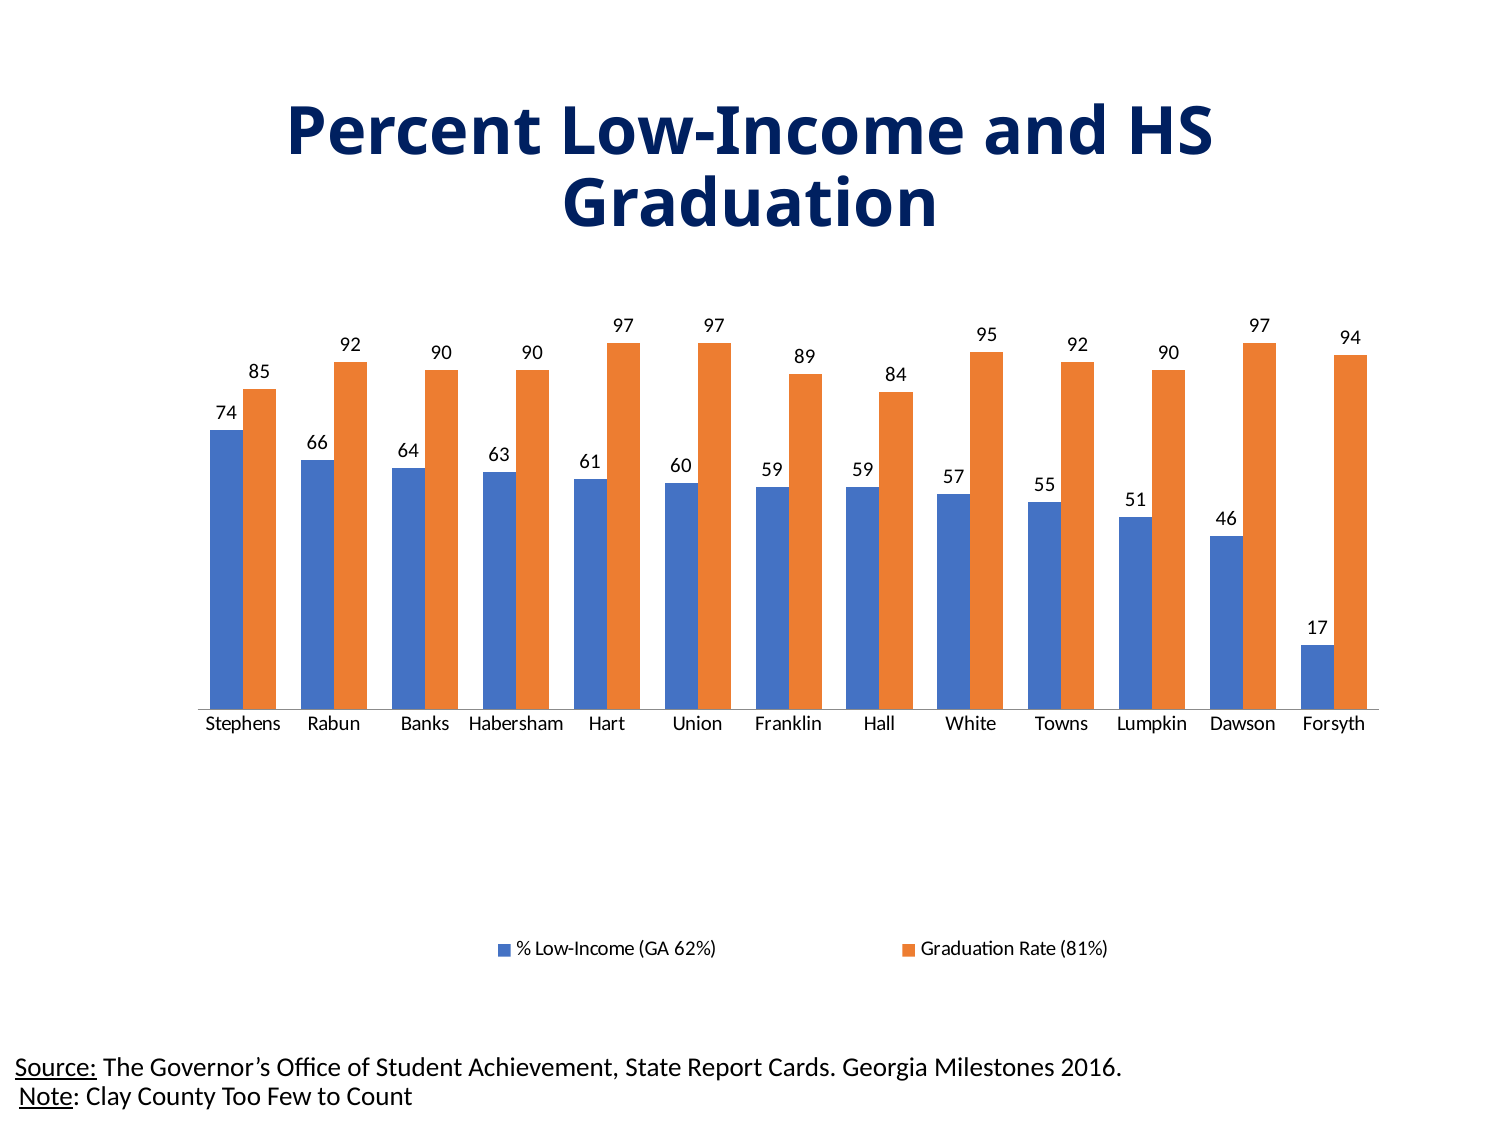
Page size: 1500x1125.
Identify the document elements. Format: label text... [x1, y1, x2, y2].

title Percent Low-Income and HS Graduation [103, 59, 1397, 214]
chart [103, 214, 1409, 1054]
text_box Note: Clay County Too Few to Count [4, 1082, 1342, 1117]
text_box Source: The Governor’s Office of Student Achievement, State Report Cards. Georgia Milestones 2016. [0, 1053, 1313, 1088]
